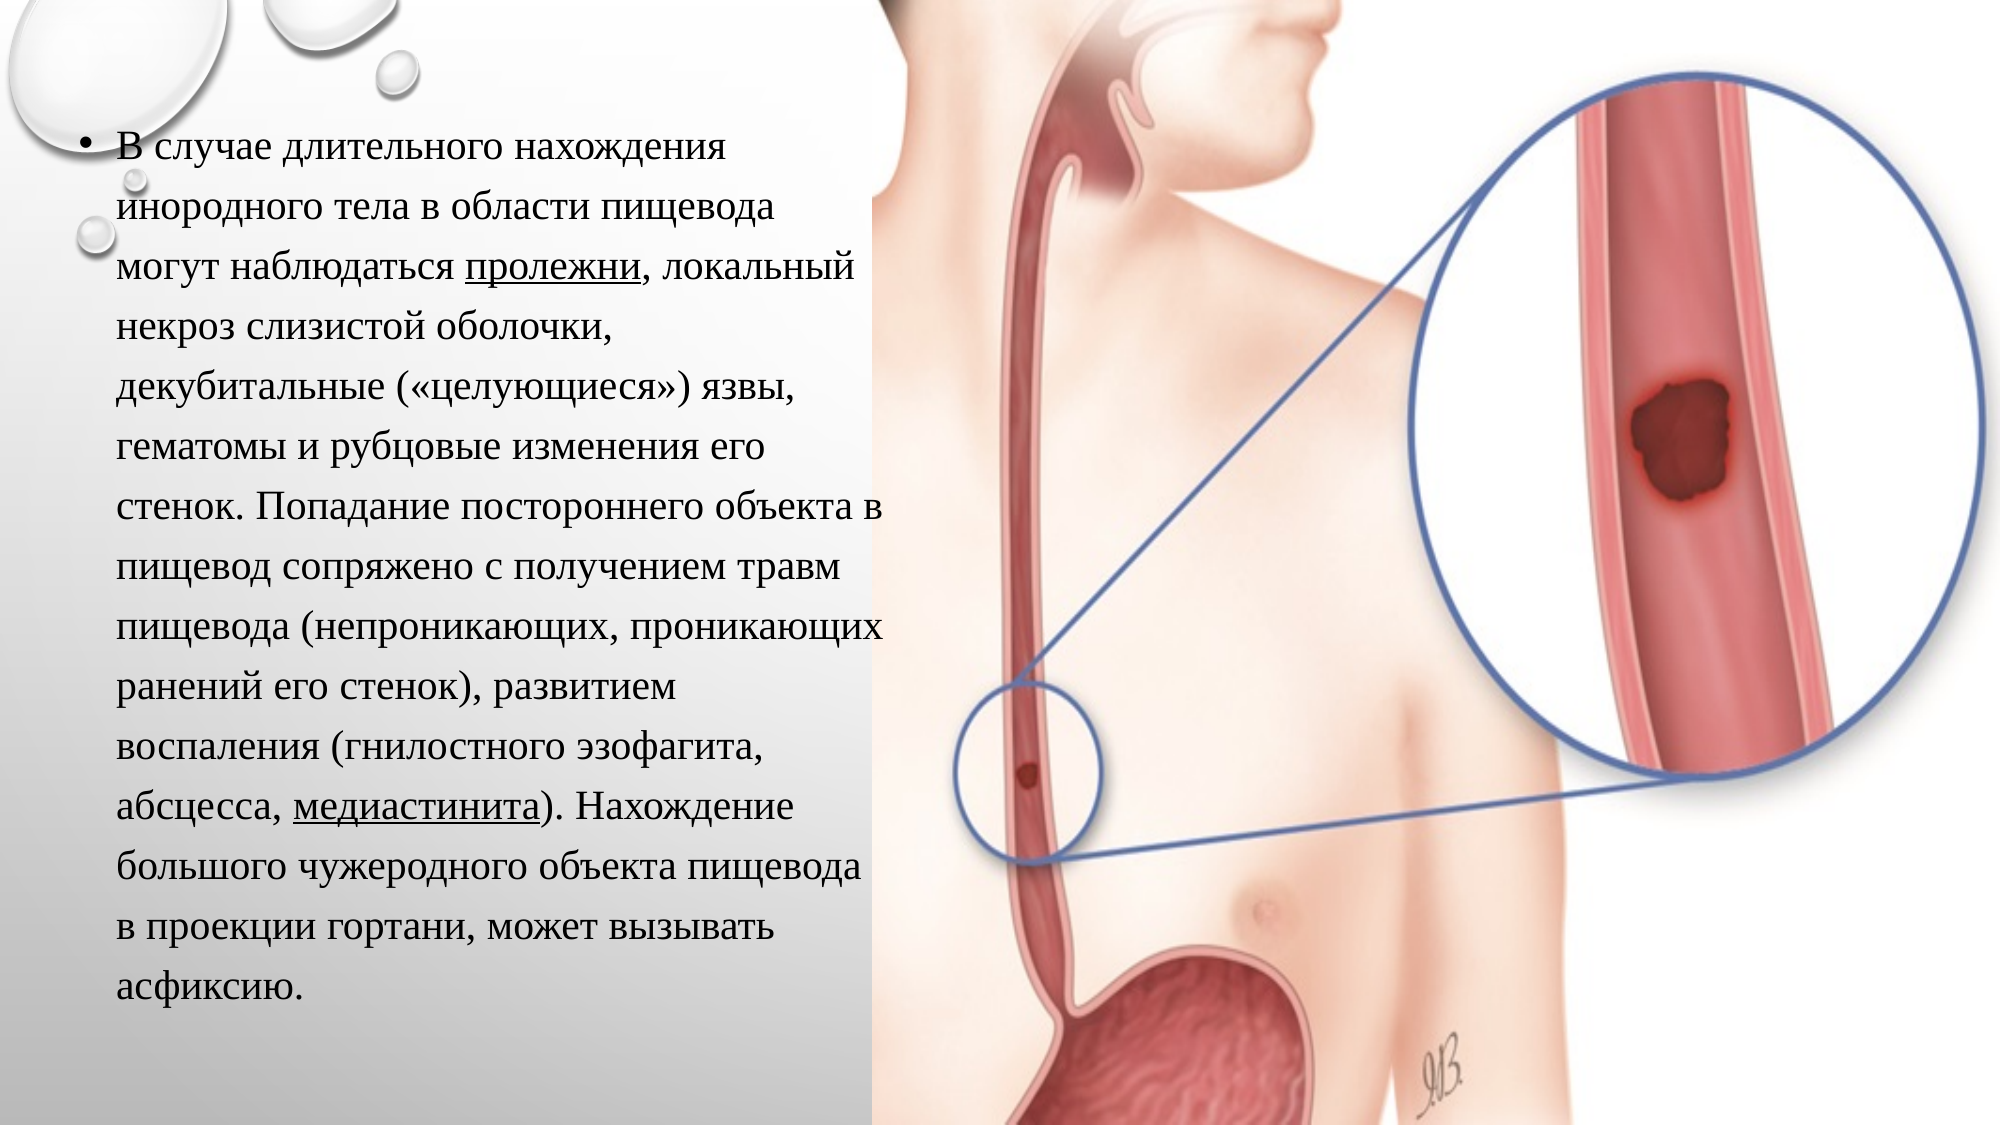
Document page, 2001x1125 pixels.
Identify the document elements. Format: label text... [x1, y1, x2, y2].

picture [0, 0, 2000, 1125]
list В случае длительного нахождения инородного тела в области пищевода могут наблюдаться пролежни, локальный некроз слизистой оболочки, декубитальные («целующиеся») язвы, гематомы и рубцовые изменения его стенок. Попадание постороннего объекта в пищевод сопряжено с получением травм пищевода (непроникающих, проникающих ранений его стенок), развитием воспаления (гнилостного эзофагита, абсцесса, медиастинита). Нахождение большого чужеродного объекта пищевода в проекции гортани, может вызывать асфиксию. [63, 99, 866, 1125]
